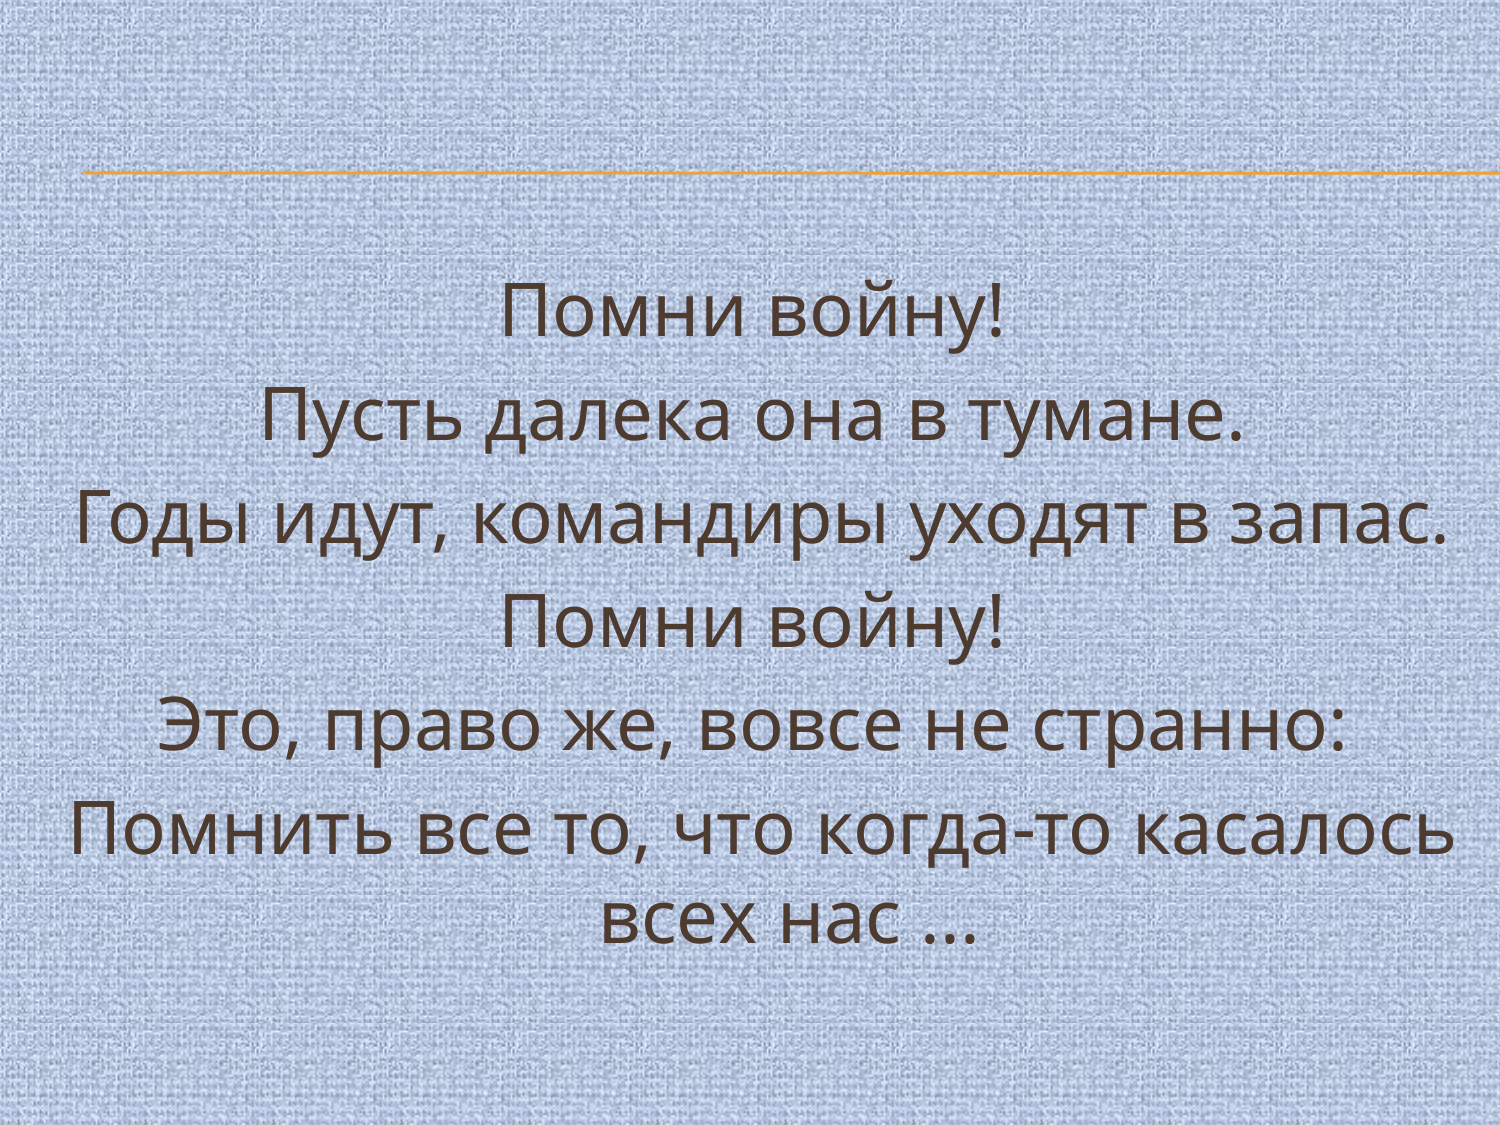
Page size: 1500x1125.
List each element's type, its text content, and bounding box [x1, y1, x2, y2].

list Помни войну! Пусть далека она в тумане. Годы идут, командиры уходят в запас. Помни войну! Это, право же, вовсе не странно: Помнить все то, что когда-то касалось всех нас ... [50, 254, 1475, 998]
